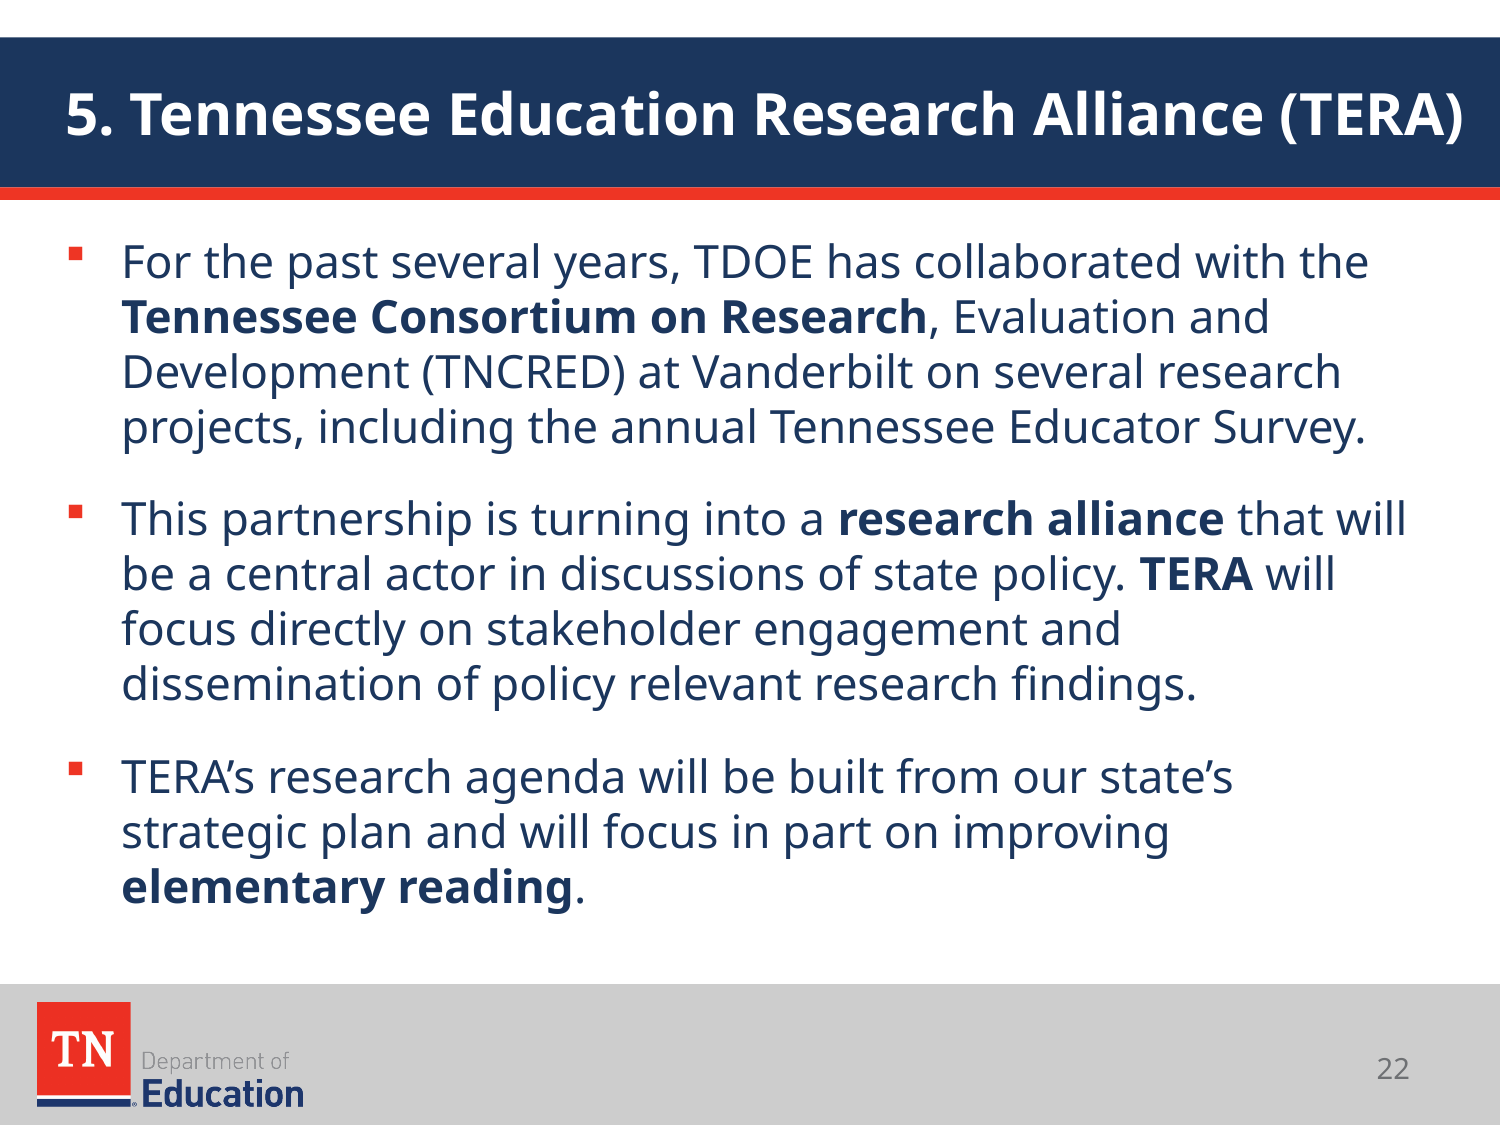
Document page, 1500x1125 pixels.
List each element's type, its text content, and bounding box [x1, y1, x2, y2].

picture [37, 1002, 303, 1107]
slide_number 22 [1350, 1042, 1425, 1103]
title 5. Tennessee Education Research Alliance (TERA) [50, 37, 1500, 188]
list For the past several years, TDOE has collaborated with the Tennessee Consortium on Research, Evaluation and Development (TNCRED) at Vanderbilt on several research projects, including the annual Tennessee Educator Survey. This partnership is turning into a research alliance that will be a central actor in discussions of state policy. TERA will focus directly on stakeholder engagement and dissemination of policy relevant research findings. TERA’s research agenda will be built from our state’s strategic plan and will focus in part on improving elementary reading. [50, 224, 1425, 968]
